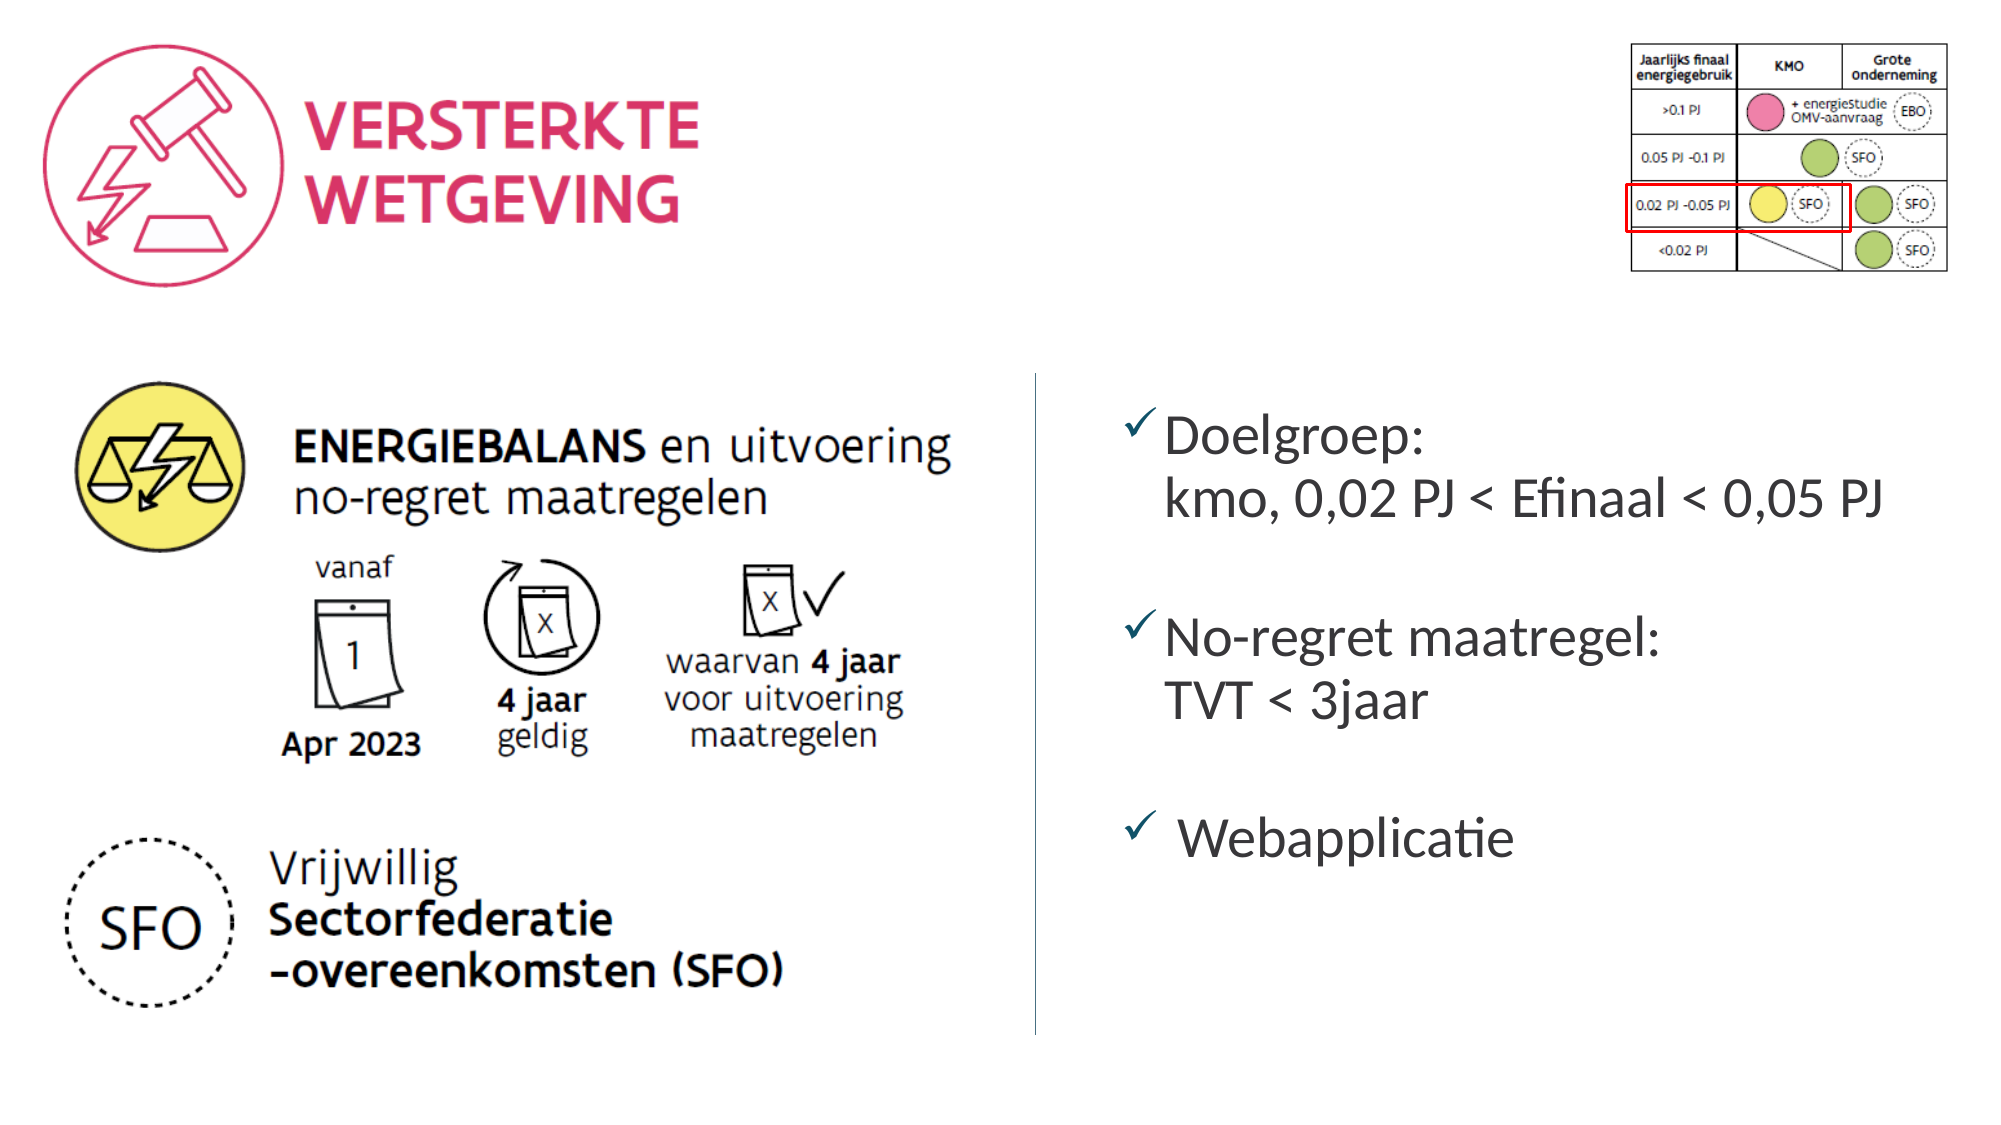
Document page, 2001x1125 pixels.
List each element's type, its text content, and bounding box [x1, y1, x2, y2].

picture [2, 40, 883, 298]
picture [1626, 41, 1955, 278]
list Doelgroep: kmo, 0,02 PJ < Efinaal < 0,05 PJ No-regret maatregel: TVT < 3jaar Webapplicatie [1106, 397, 1936, 1035]
picture [64, 350, 975, 788]
picture [37, 820, 854, 1035]
